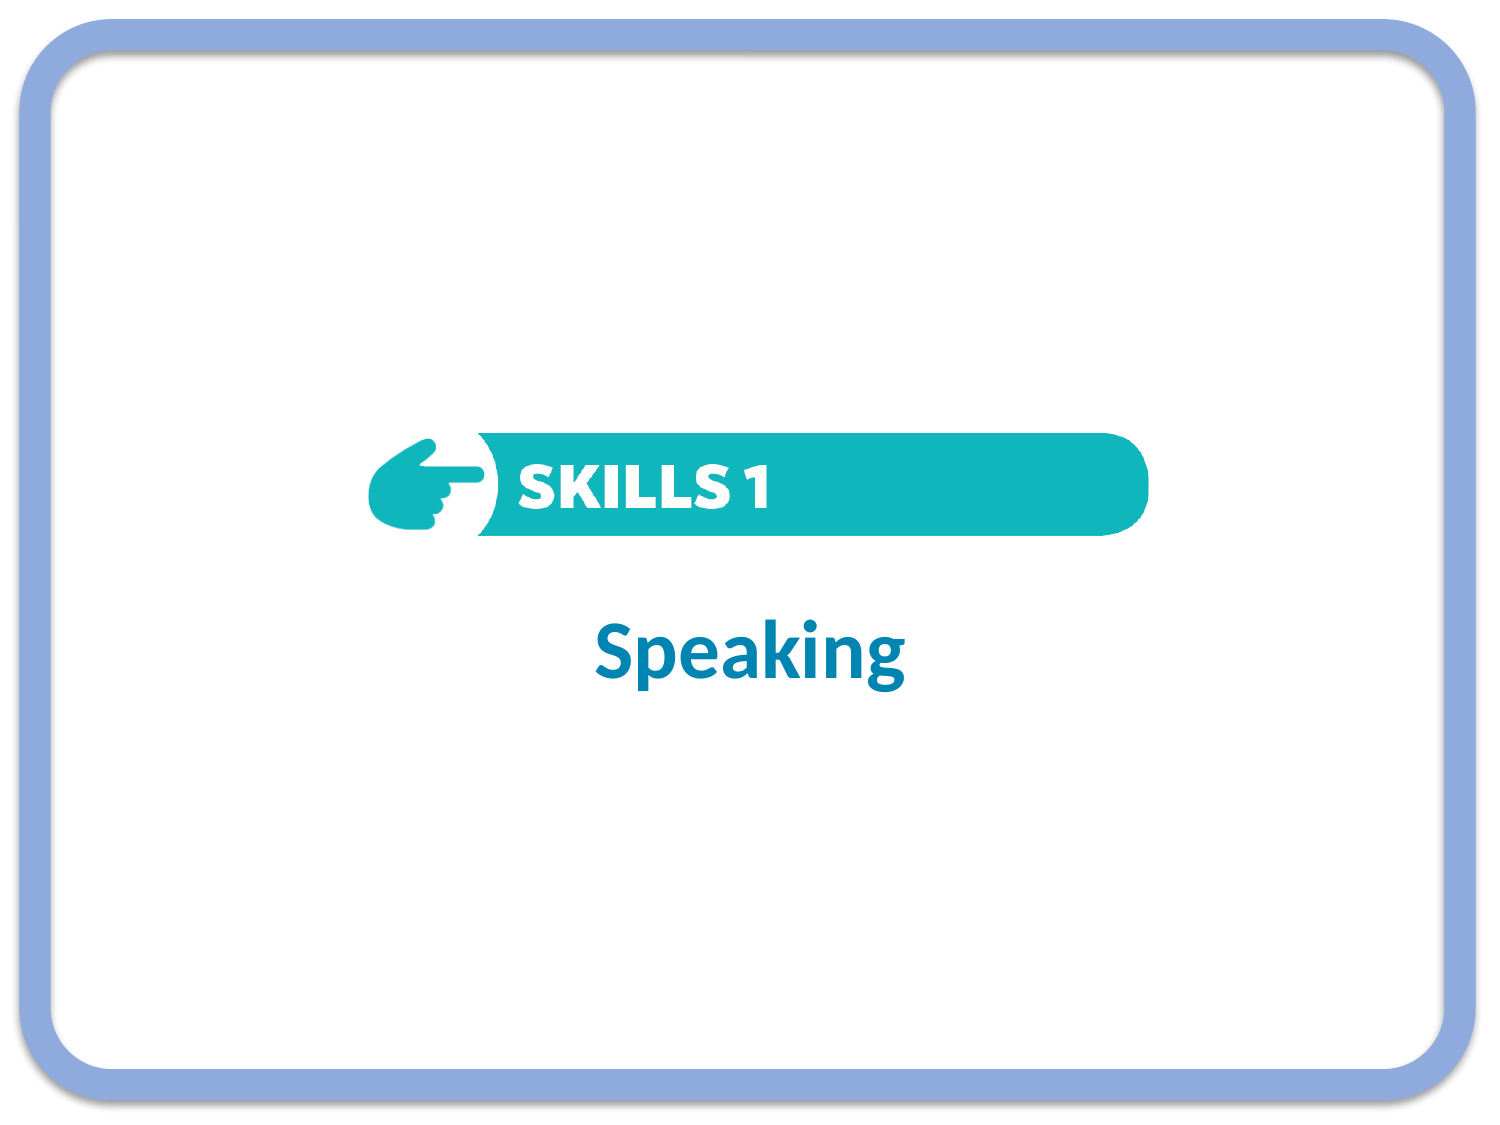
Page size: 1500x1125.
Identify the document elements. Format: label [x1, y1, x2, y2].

text_box [33, 33, 1462, 1086]
text_box [343, 421, 1156, 704]
